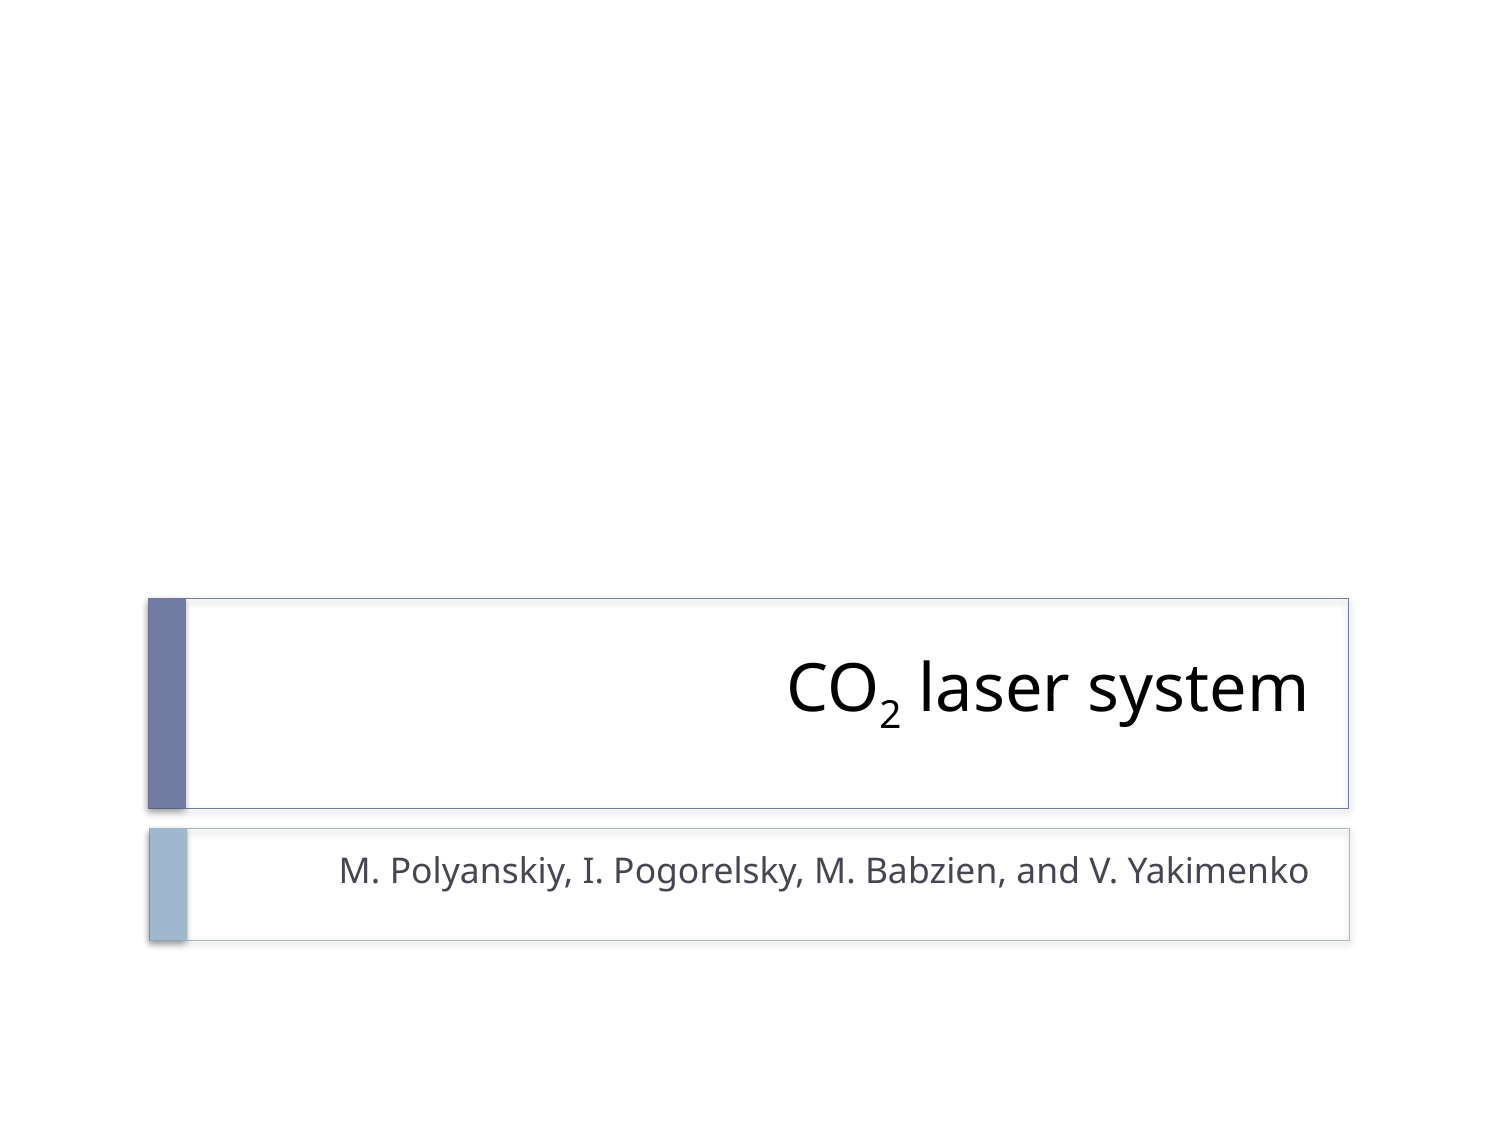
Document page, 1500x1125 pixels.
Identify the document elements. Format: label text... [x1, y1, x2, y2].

subtitle M. Polyanskiy, I. Pogorelsky, M. Babzien, and V. Yakimenko [200, 840, 1325, 929]
title CO2 laser system [200, 637, 1325, 800]
